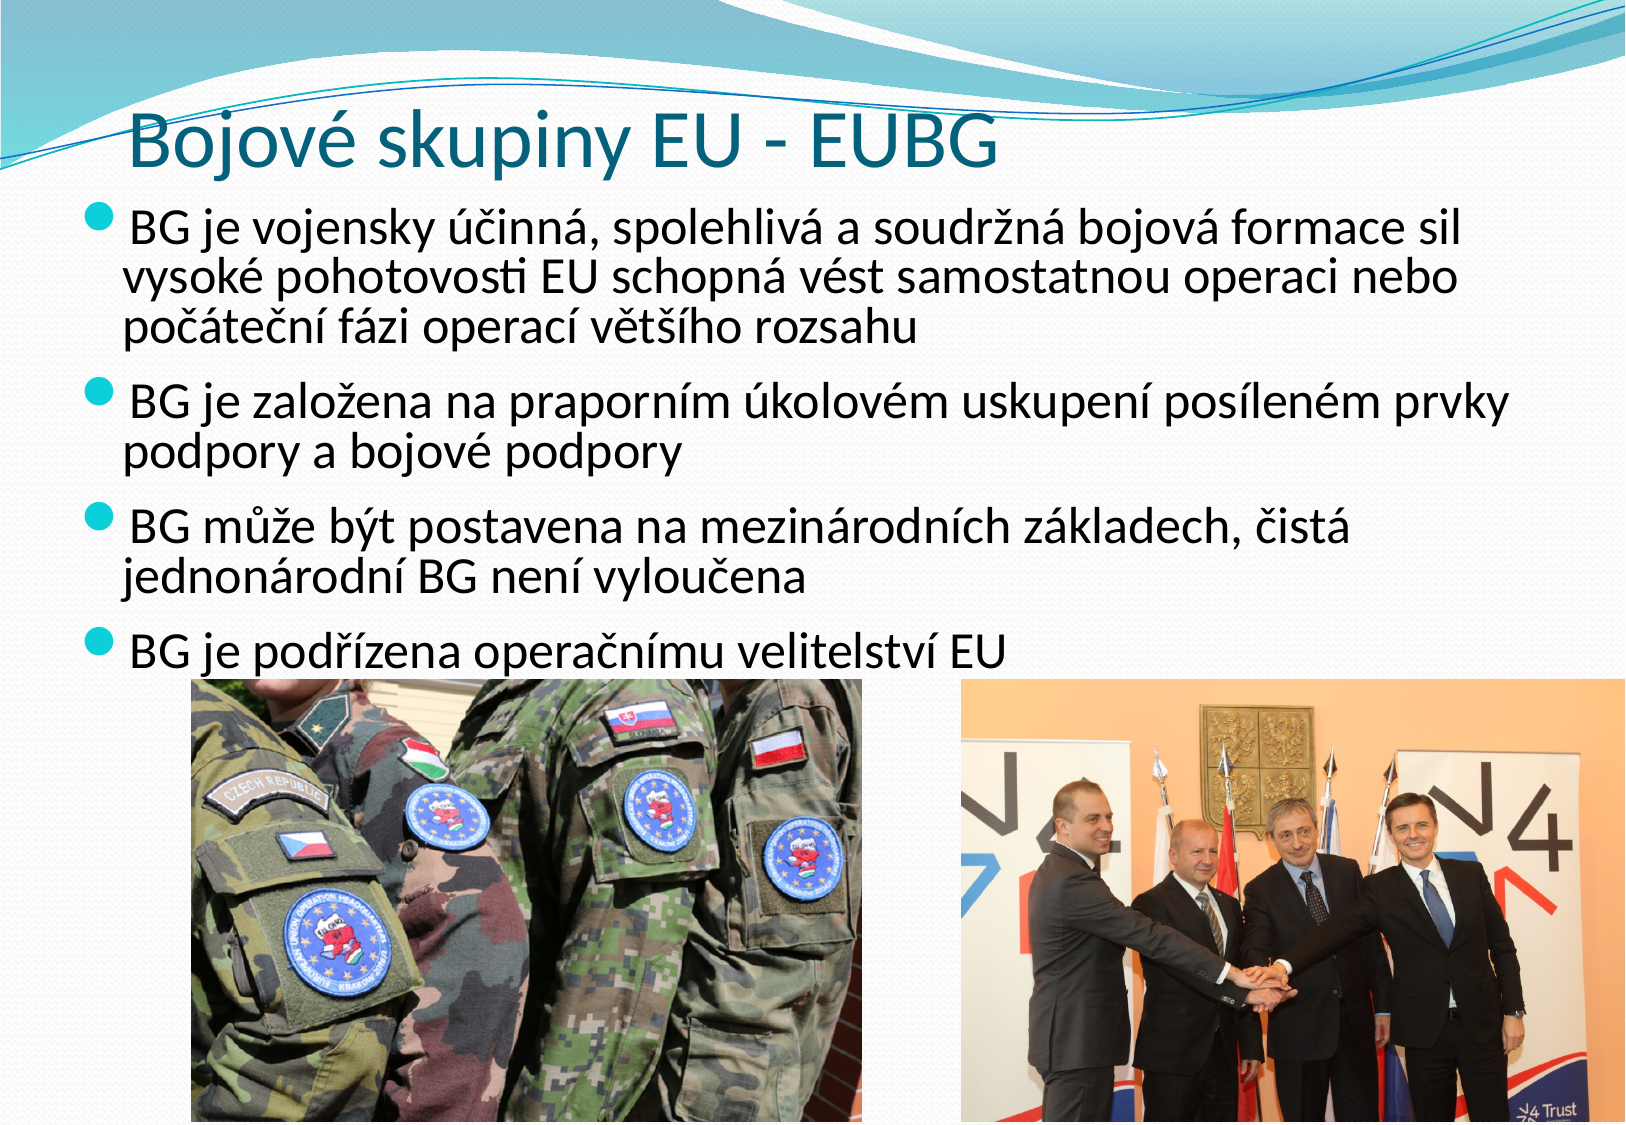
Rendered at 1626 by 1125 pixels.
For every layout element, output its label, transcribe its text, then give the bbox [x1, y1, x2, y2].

picture [191, 678, 862, 1123]
picture [961, 678, 1625, 1123]
title Bojové skupiny EU - EUBG [127, 89, 1522, 185]
list BG je vojensky účinná, spolehlivá a soudržná bojová formace sil vysoké pohotovosti EU schopná vést samostatnou operaci nebo počáteční fázi operací většího rozsahu BG je založena na praporním úkolovém uskupení posíleném prvky podpory a bojové podpory BG může být postavena na mezinárodních základech, čistá jednonárodní BG není vyloučena BG je podřízena operačnímu velitelství EU [64, 196, 1560, 1081]
